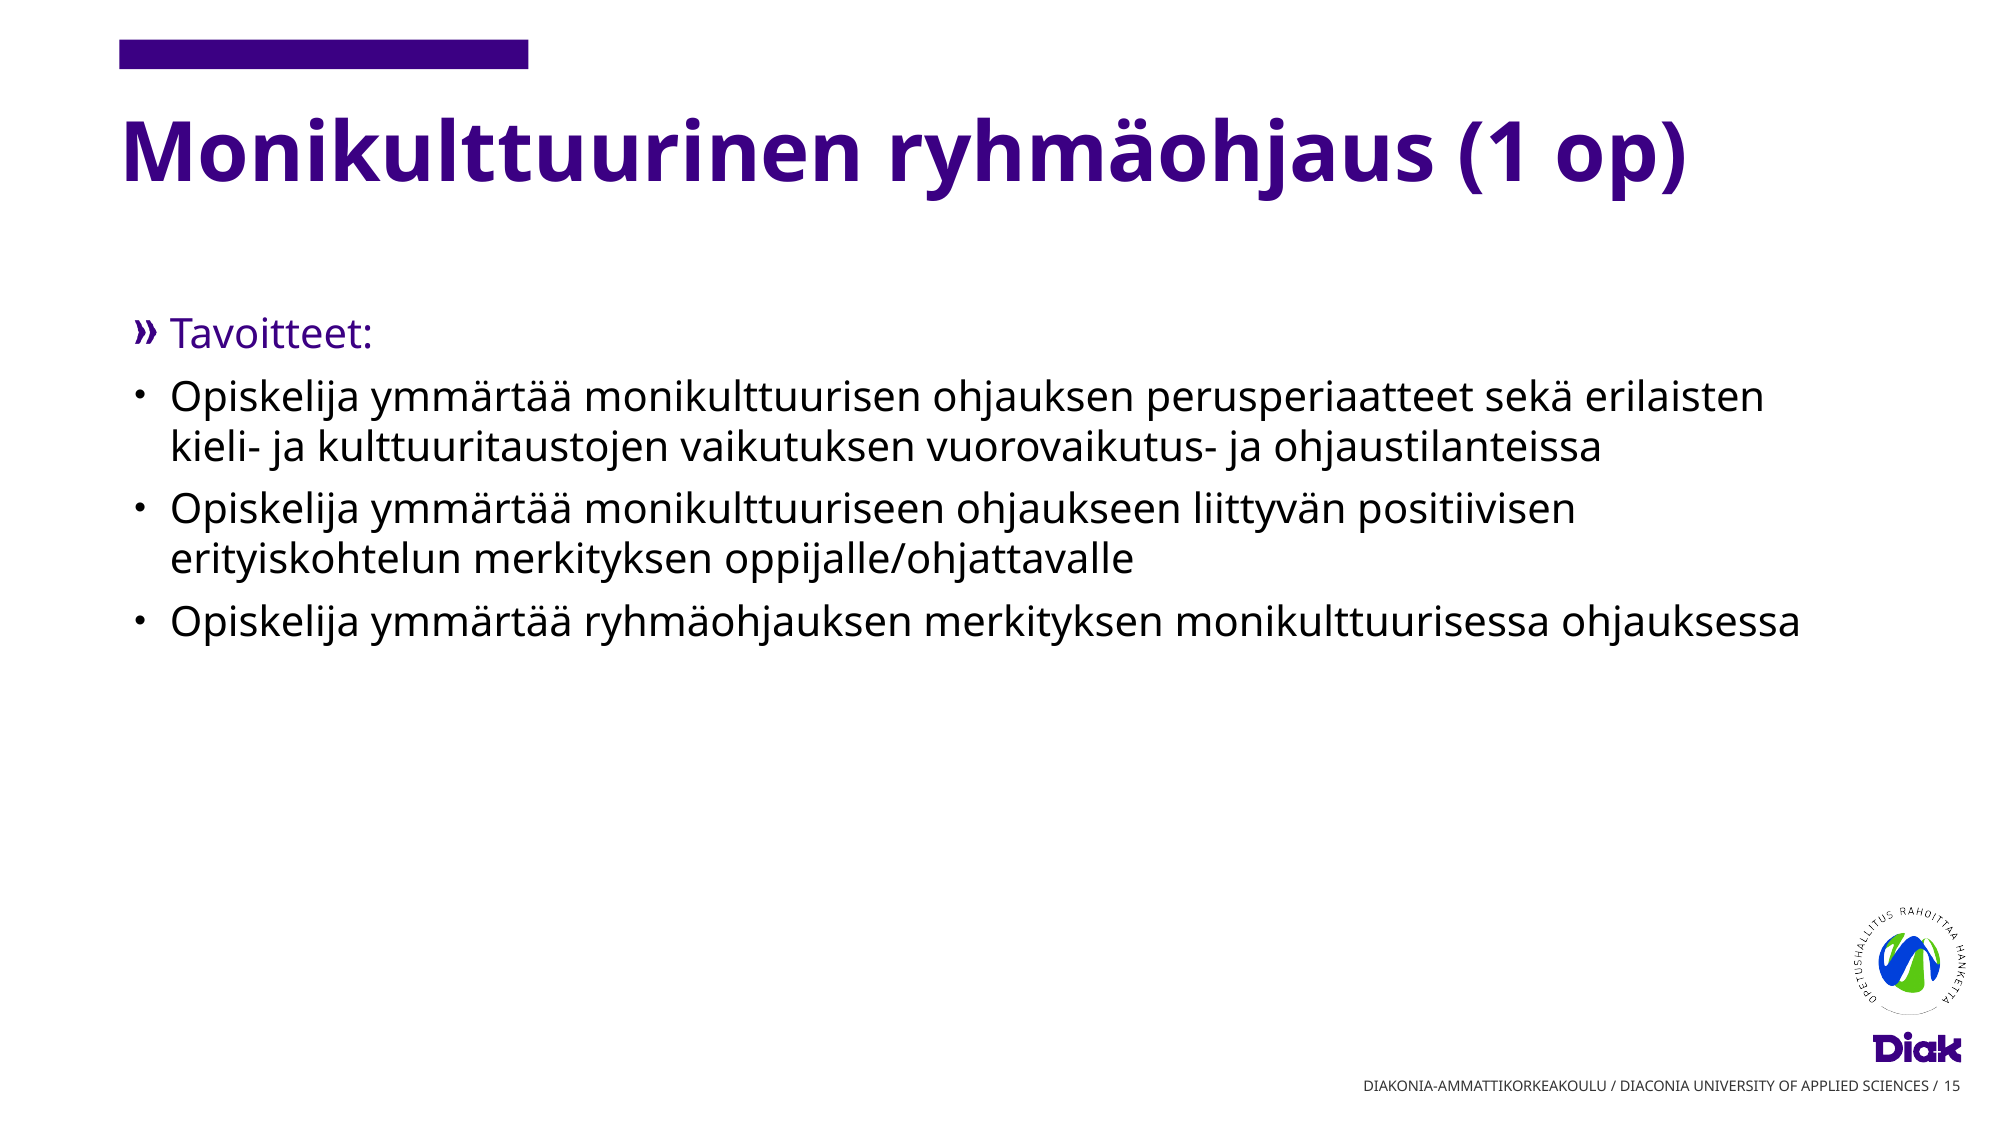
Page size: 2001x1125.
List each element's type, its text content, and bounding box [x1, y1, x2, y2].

footer DIAKONIA-AMMATTIKORKEAKOULU / DIACONIA UNIVERSITY OF APPLIED SCIENCES / [1269, 1056, 1943, 1117]
list Tavoitteet: Opiskelija ymmärtää monikulttuurisen ohjauksen perusperiaatteet sekä erilaisten kieli- ja kulttuuritaustojen vaikutuksen vuorovaikutus- ja ohjaustilanteissa Opiskelija ymmärtää monikulttuuriseen ohjaukseen liittyvän positiivisen erityiskohtelun merkityksen oppijalle/ohjattavalle Opiskelija ymmärtää ryhmäohjauksen merkityksen monikulttuurisessa ohjauksessa [119, 299, 1882, 1006]
title Monikulttuurinen ryhmäohjaus (1 op) [119, 110, 1882, 299]
picture [134, 320, 157, 344]
slide_number 15 [1943, 1056, 1987, 1117]
picture [1854, 907, 1966, 1015]
